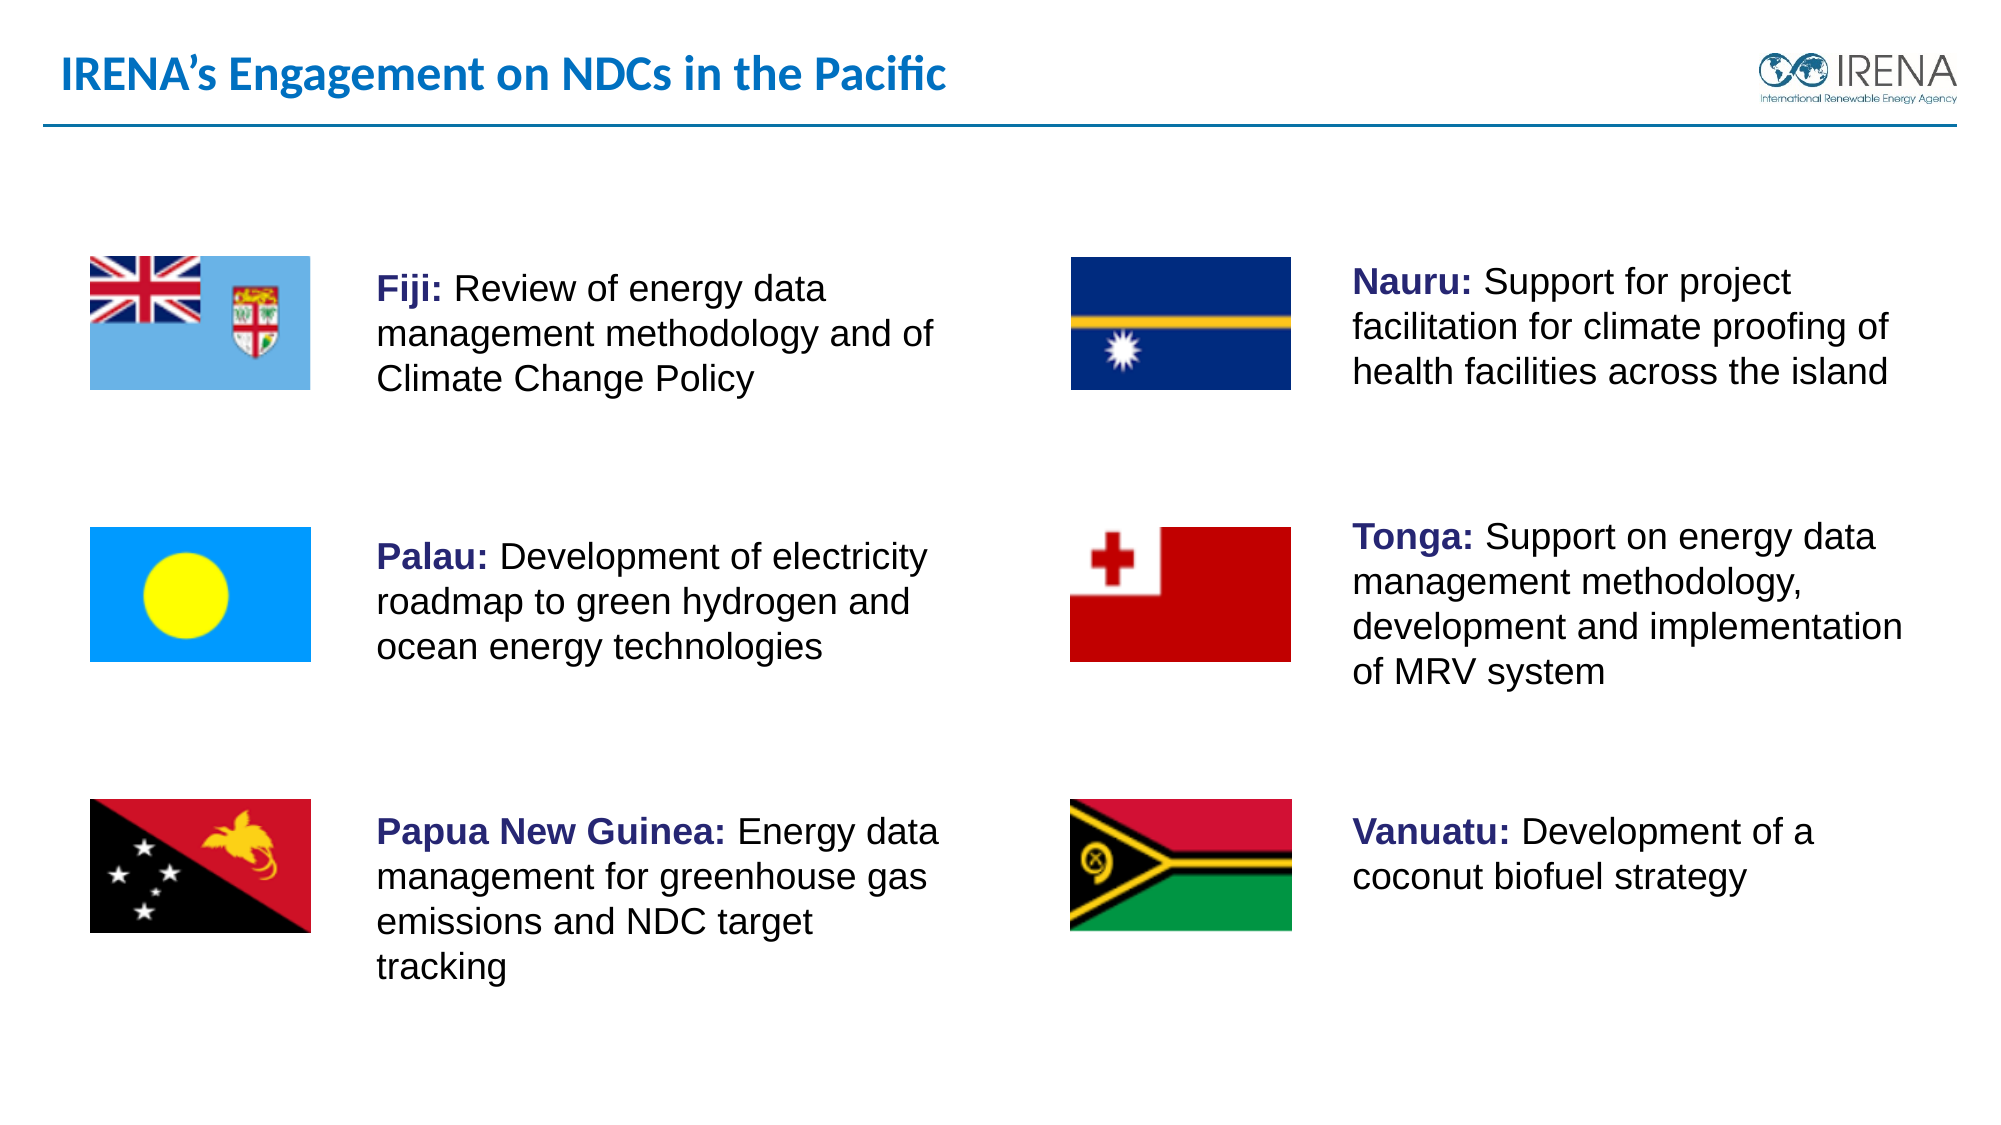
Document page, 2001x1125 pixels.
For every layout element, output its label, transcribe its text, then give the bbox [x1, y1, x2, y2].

picture [89, 255, 311, 390]
picture [89, 527, 311, 662]
picture [1070, 527, 1292, 662]
text_box Palau: Development of electricity roadmap to green hydrogen and ocean energy technologies [361, 524, 965, 675]
text_box Papua New Guinea: Energy data management for greenhouse gas emissions and NDC target tracking [361, 799, 965, 995]
picture [1070, 257, 1292, 390]
text_box Vanuatu: Development of a coconut biofuel strategy [1337, 799, 1940, 905]
text_box Nauru: Support for project facilitation for climate proofing of health facilities across the island [1337, 249, 1940, 400]
picture [89, 799, 311, 934]
text_box Fiji: Review of energy data management methodology and of Climate Change Policy [361, 256, 965, 406]
text_box IRENA’s Engagement on NDCs in the Pacific [45, 33, 963, 109]
picture [1070, 799, 1292, 934]
text_box Tonga: Support on energy data management methodology, development and implementation of MRV system [1337, 504, 1940, 699]
picture [1759, 53, 1957, 104]
